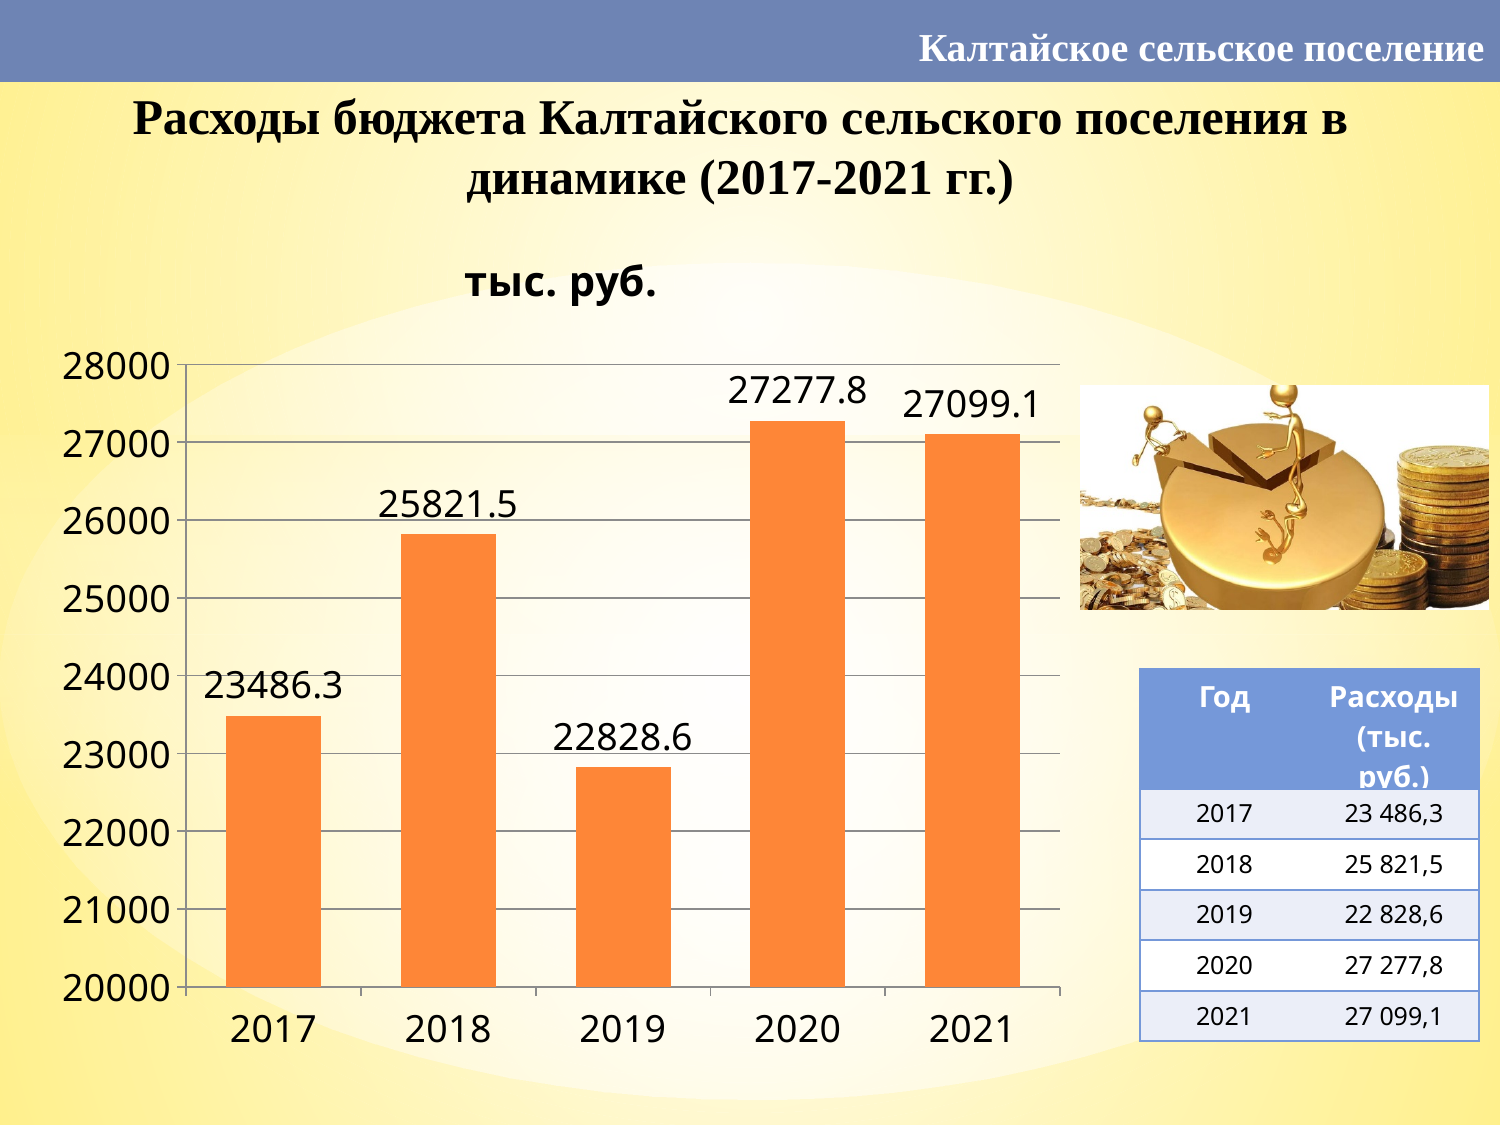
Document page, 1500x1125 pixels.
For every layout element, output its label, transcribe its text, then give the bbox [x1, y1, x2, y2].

table_cell 2020 [1141, 941, 1309, 990]
table_header Год [1141, 670, 1309, 788]
table_cell 25 821,5 [1309, 840, 1478, 889]
table_cell 2021 [1141, 992, 1309, 1040]
table_cell 22 828,6 [1309, 891, 1478, 939]
table_header Расходы (тыс. руб.) [1309, 670, 1478, 788]
picture [1080, 385, 1489, 610]
table_cell 2018 [1141, 840, 1309, 889]
table_cell 23 486,3 [1309, 790, 1478, 838]
text_box Расходы бюджета Калтайского сельского поселения в динамике (2017-2021 гг.) [22, 77, 1458, 212]
table_cell 2017 [1141, 790, 1309, 838]
table_cell 27 277,8 [1309, 941, 1478, 990]
chart [40, 213, 1081, 1071]
table_cell 27 099,1 [1309, 992, 1478, 1040]
table_cell 2019 [1141, 891, 1309, 939]
text_box Калтайское сельское поселение [0, 0, 1500, 82]
